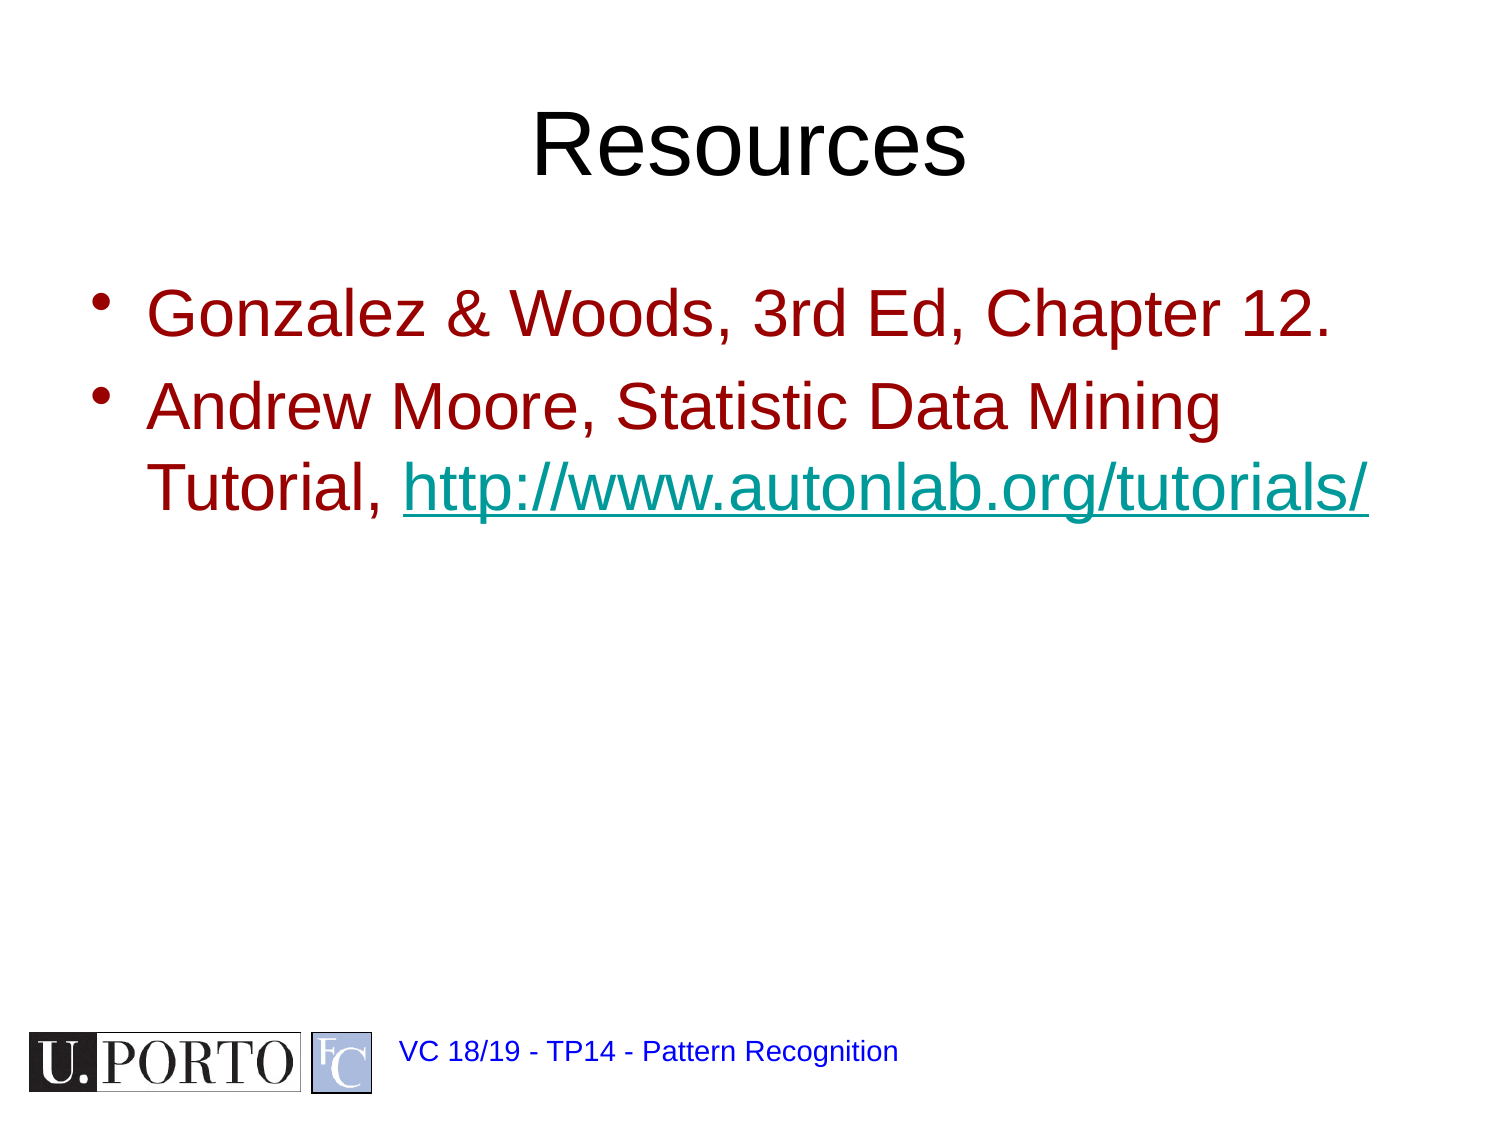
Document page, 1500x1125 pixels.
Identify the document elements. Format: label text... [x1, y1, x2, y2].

picture [313, 1033, 371, 1092]
title Resources [74, 44, 1426, 233]
picture [29, 1032, 301, 1092]
list Gonzalez & Woods, 3rd Ed, Chapter 12. Andrew Moore, Statistic Data Mining Tutorial, http://www.autonlab.org/tutorials/ [74, 262, 1426, 1006]
footer VC 18/19 - TP14 - Pattern Recognition [383, 1024, 1306, 1103]
